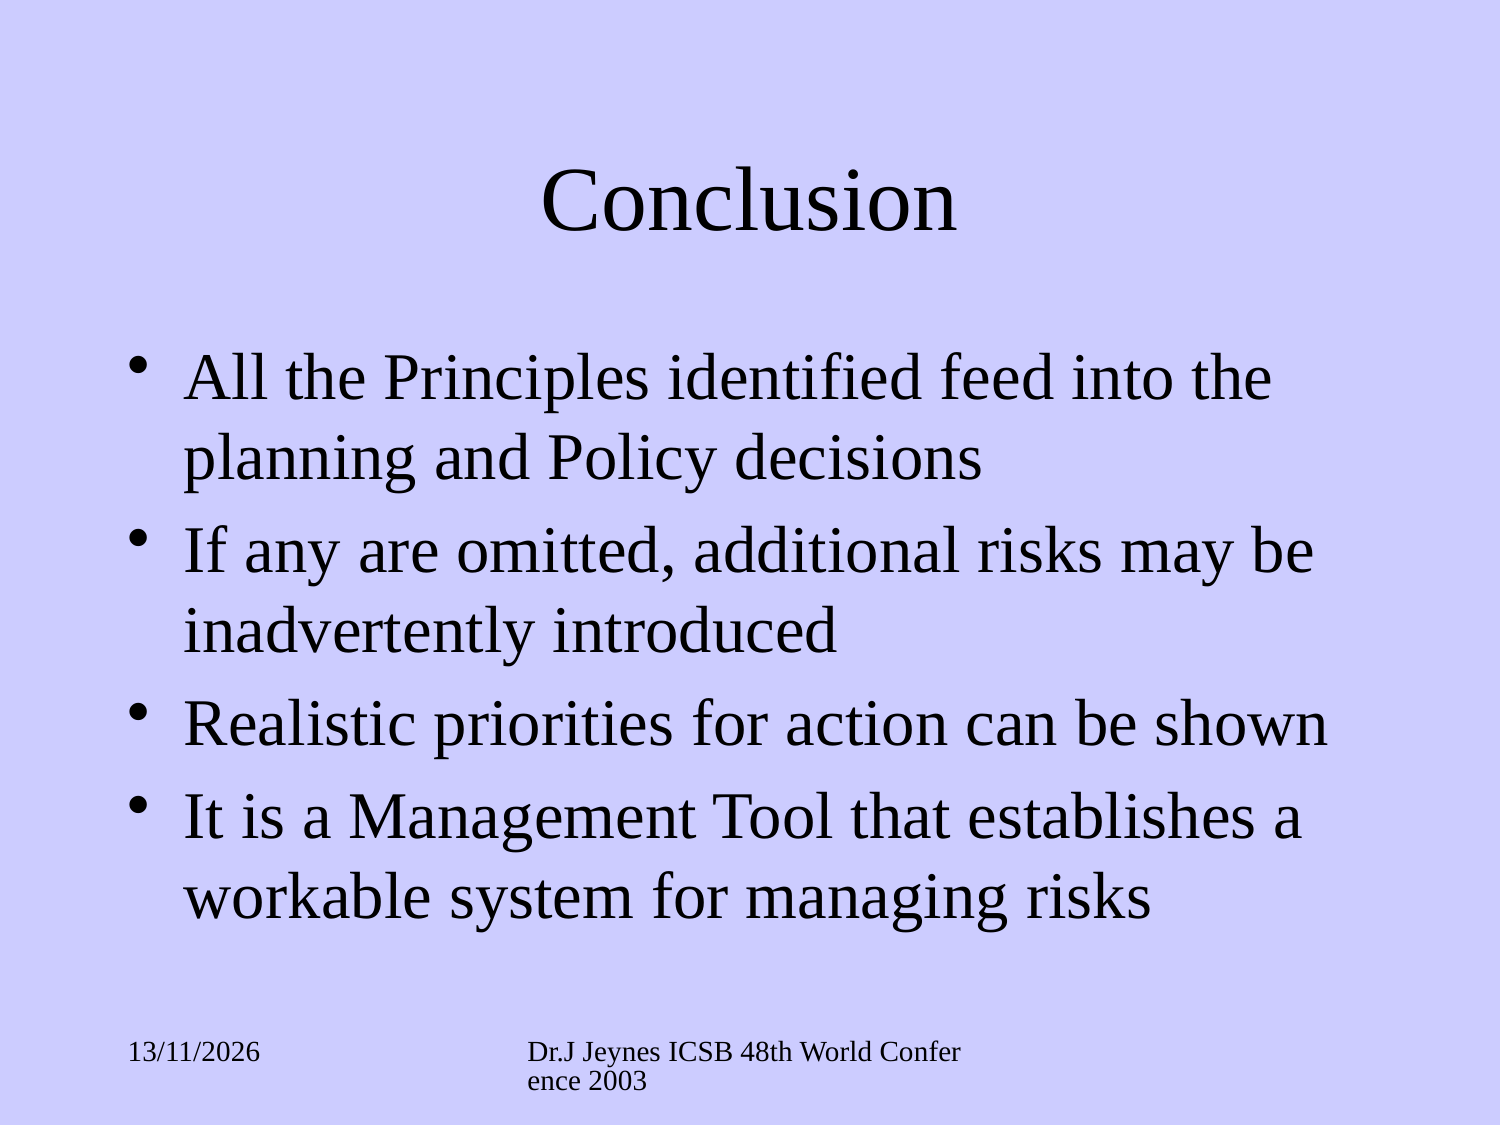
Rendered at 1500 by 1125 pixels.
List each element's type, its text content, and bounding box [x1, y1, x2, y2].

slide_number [112, 1025, 425, 1100]
title Conclusion [112, 99, 1388, 288]
footer Dr.J Jeynes ICSB 48th World Conference 2003 [512, 1025, 988, 1100]
list All the Principles identified feed into the planning and Policy decisions If any are omitted, additional risks may be inadvertently introduced Realistic priorities for action can be shown It is a Management Tool that establishes a workable system for managing risks [112, 324, 1388, 1000]
